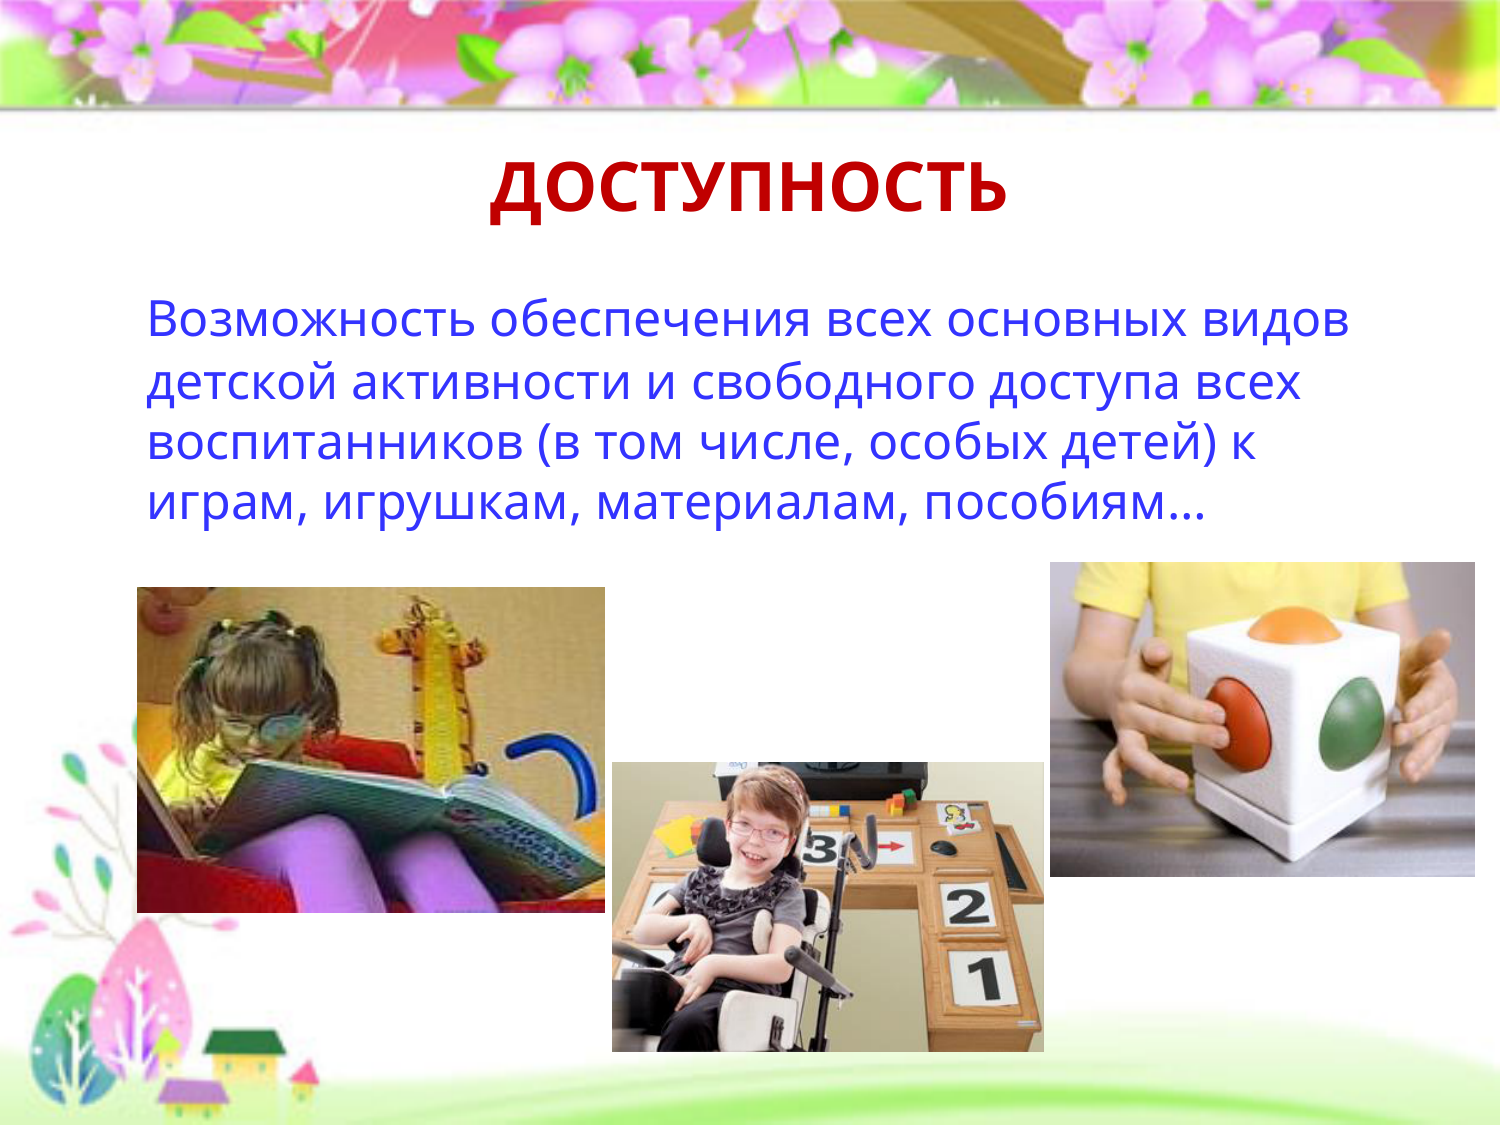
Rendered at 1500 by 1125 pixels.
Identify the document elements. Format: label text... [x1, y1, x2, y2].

list Возможность обеспечения всех основных видов детской активности и свободного доступа всех воспитанников (в том числе, особых детей) к играм, игрушкам, материалам, пособиям… [75, 262, 1425, 1005]
title ДОСТУПНОСТЬ [75, 45, 1425, 233]
picture [0, 0, 1500, 1125]
